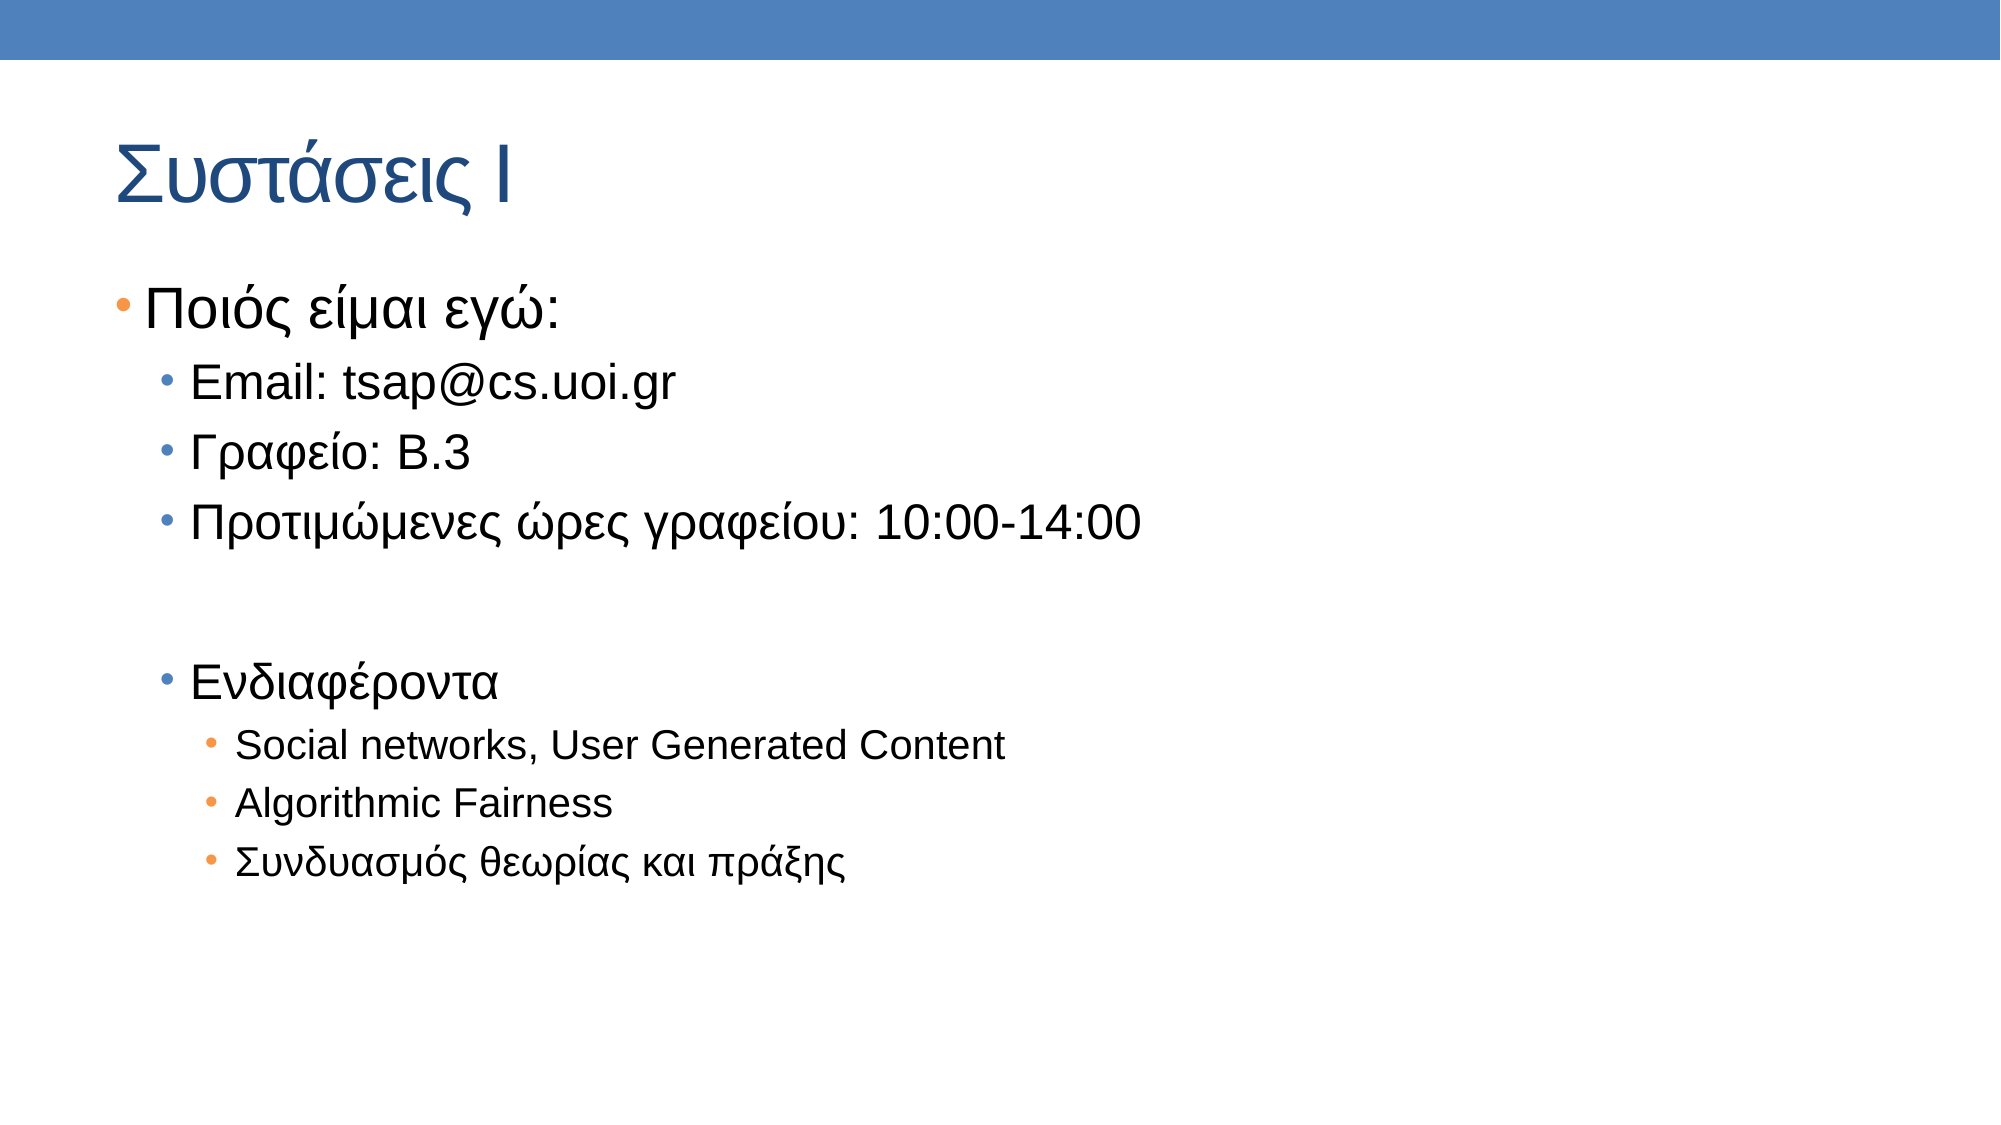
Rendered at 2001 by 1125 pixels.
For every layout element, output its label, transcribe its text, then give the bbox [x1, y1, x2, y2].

title Συστάσεις Ι [99, 87, 1900, 250]
list Ποιός είμαι εγώ: Email: tsap@cs.uoi.gr Γραφείο: Β.3 Προτιμώμενες ώρες γραφείου: 10:00-14:00 Ενδιαφέροντα Social networks, User Generated Content Algorithmic Fairness Συνδυασμός θεωρίας και πράξης [99, 262, 1900, 1063]
